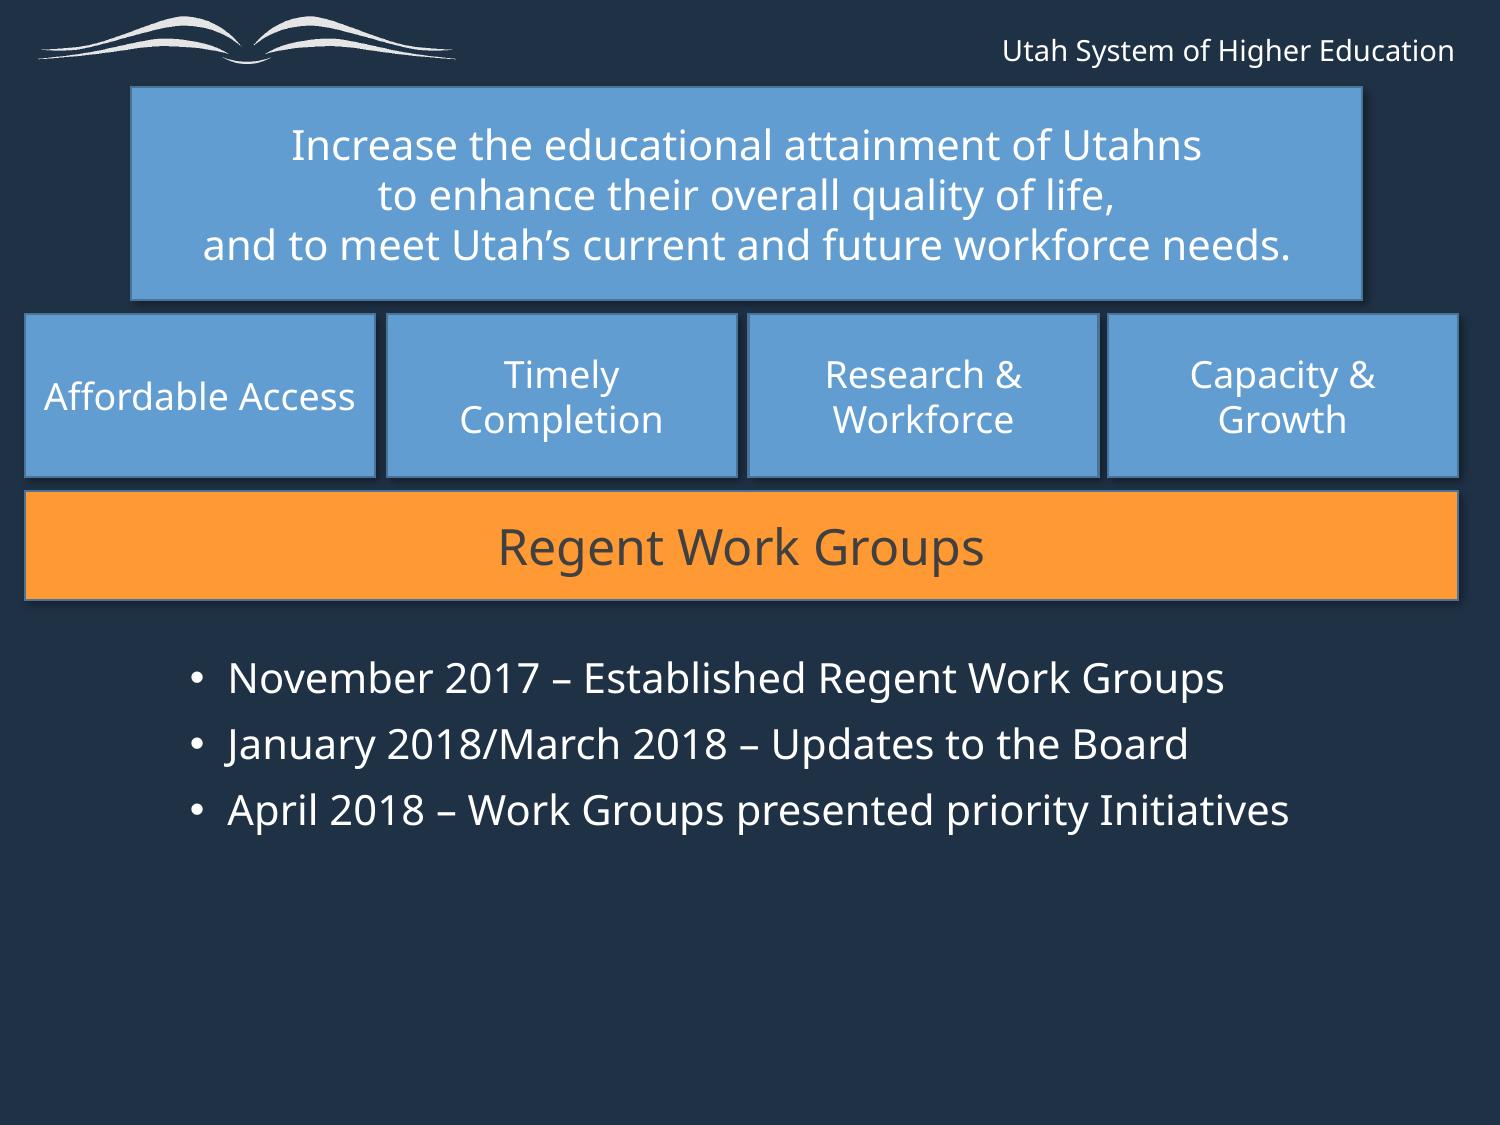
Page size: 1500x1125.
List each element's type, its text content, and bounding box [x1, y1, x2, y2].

text_box Affordable Access [24, 313, 376, 478]
text_box Timely Completion [386, 313, 738, 478]
text_box Research & Workforce [747, 313, 1100, 478]
text_box Capacity & Growth [1107, 313, 1459, 478]
list November 2017 – Established Regent Work Groups January 2018/March 2018 – Updates to the Board April 2018 – Work Groups presented priority Initiatives [174, 650, 1413, 1014]
text_box Regent Work Groups [24, 490, 1459, 601]
text_box Increase the educational attainment of Utahns to enhance their overall quality of life, and to meet Utah’s current and future workforce needs. [130, 86, 1363, 301]
